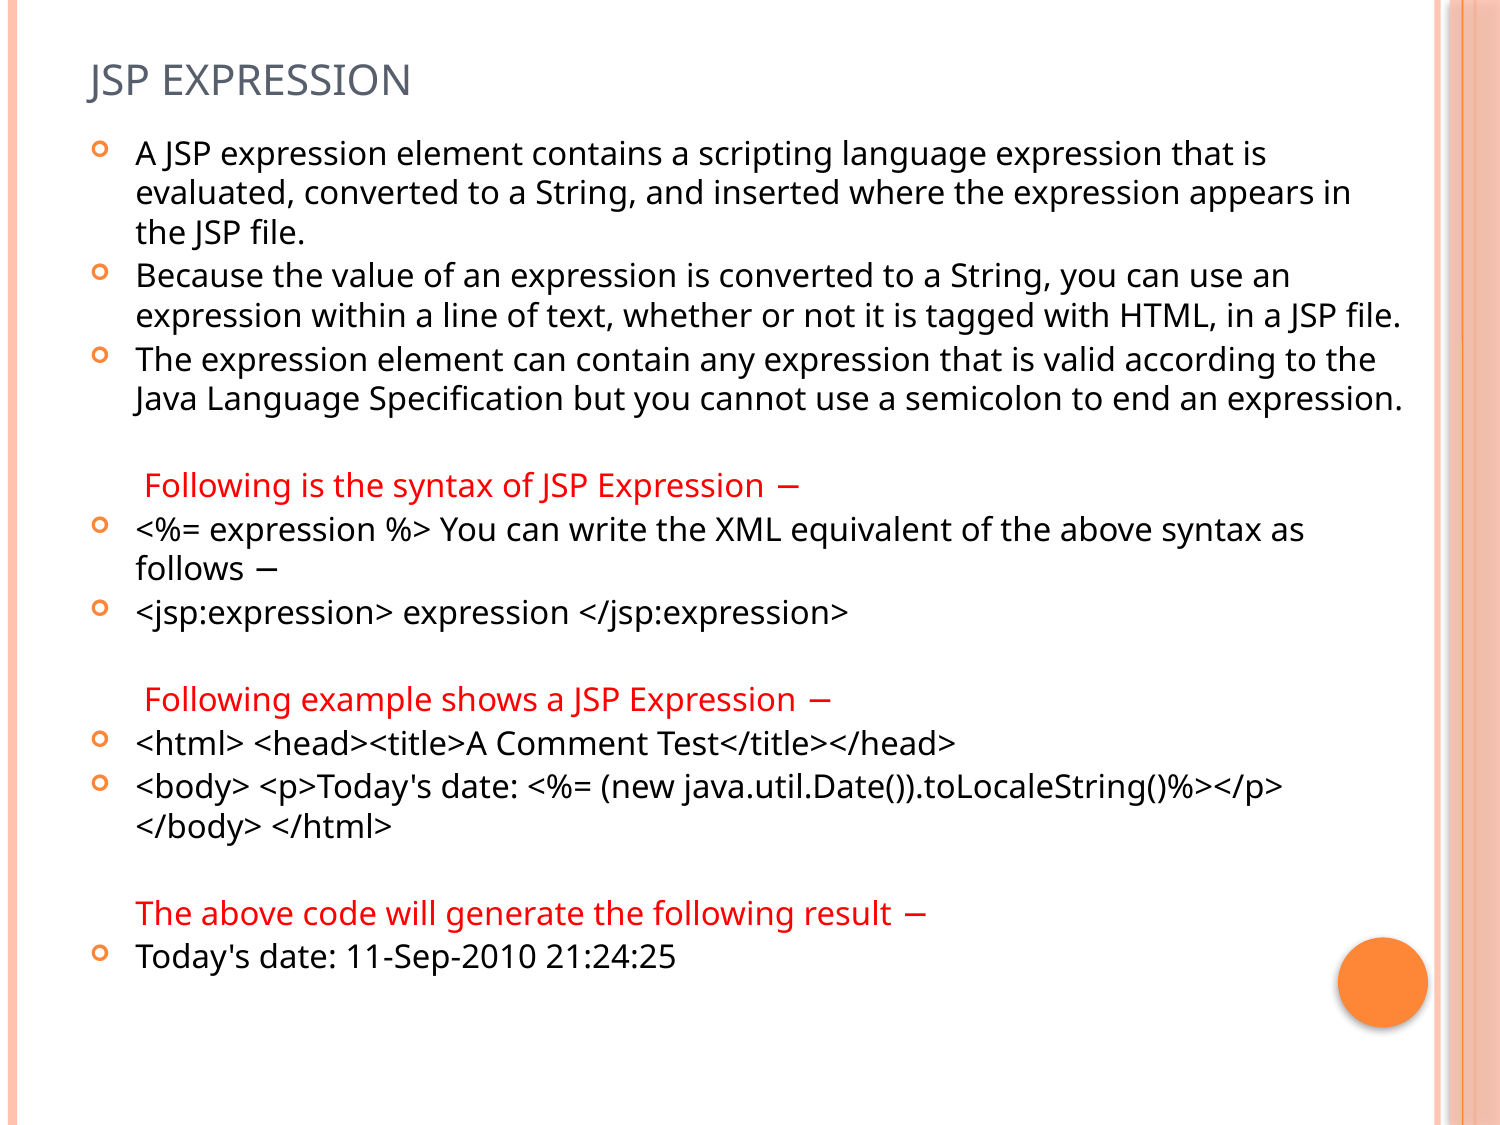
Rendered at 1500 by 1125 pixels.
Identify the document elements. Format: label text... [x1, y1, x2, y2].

title JSP Expression [75, 45, 1425, 125]
list A JSP expression element contains a scripting language expression that is evaluated, converted to a String, and inserted where the expression appears in the JSP file. Because the value of an expression is converted to a String, you can use an expression within a line of text, whether or not it is tagged with HTML, in a JSP file. The expression element can contain any expression that is valid according to the Java Language Specification but you cannot use a semicolon to end an expression. Following is the syntax of JSP Expression − <%= expression %> You can write the XML equivalent of the above syntax as follows − <jsp:expression> expression </jsp:expression> Following example shows a JSP Expression − <html> <head><title>A Comment Test</title></head> <body> <p>Today's date: <%= (new java.util.Date()).toLocaleString()%></p> </body> </html> The above code will generate the following result − Today's date: 11-Sep-2010 21:24:25 [75, 125, 1425, 1075]
